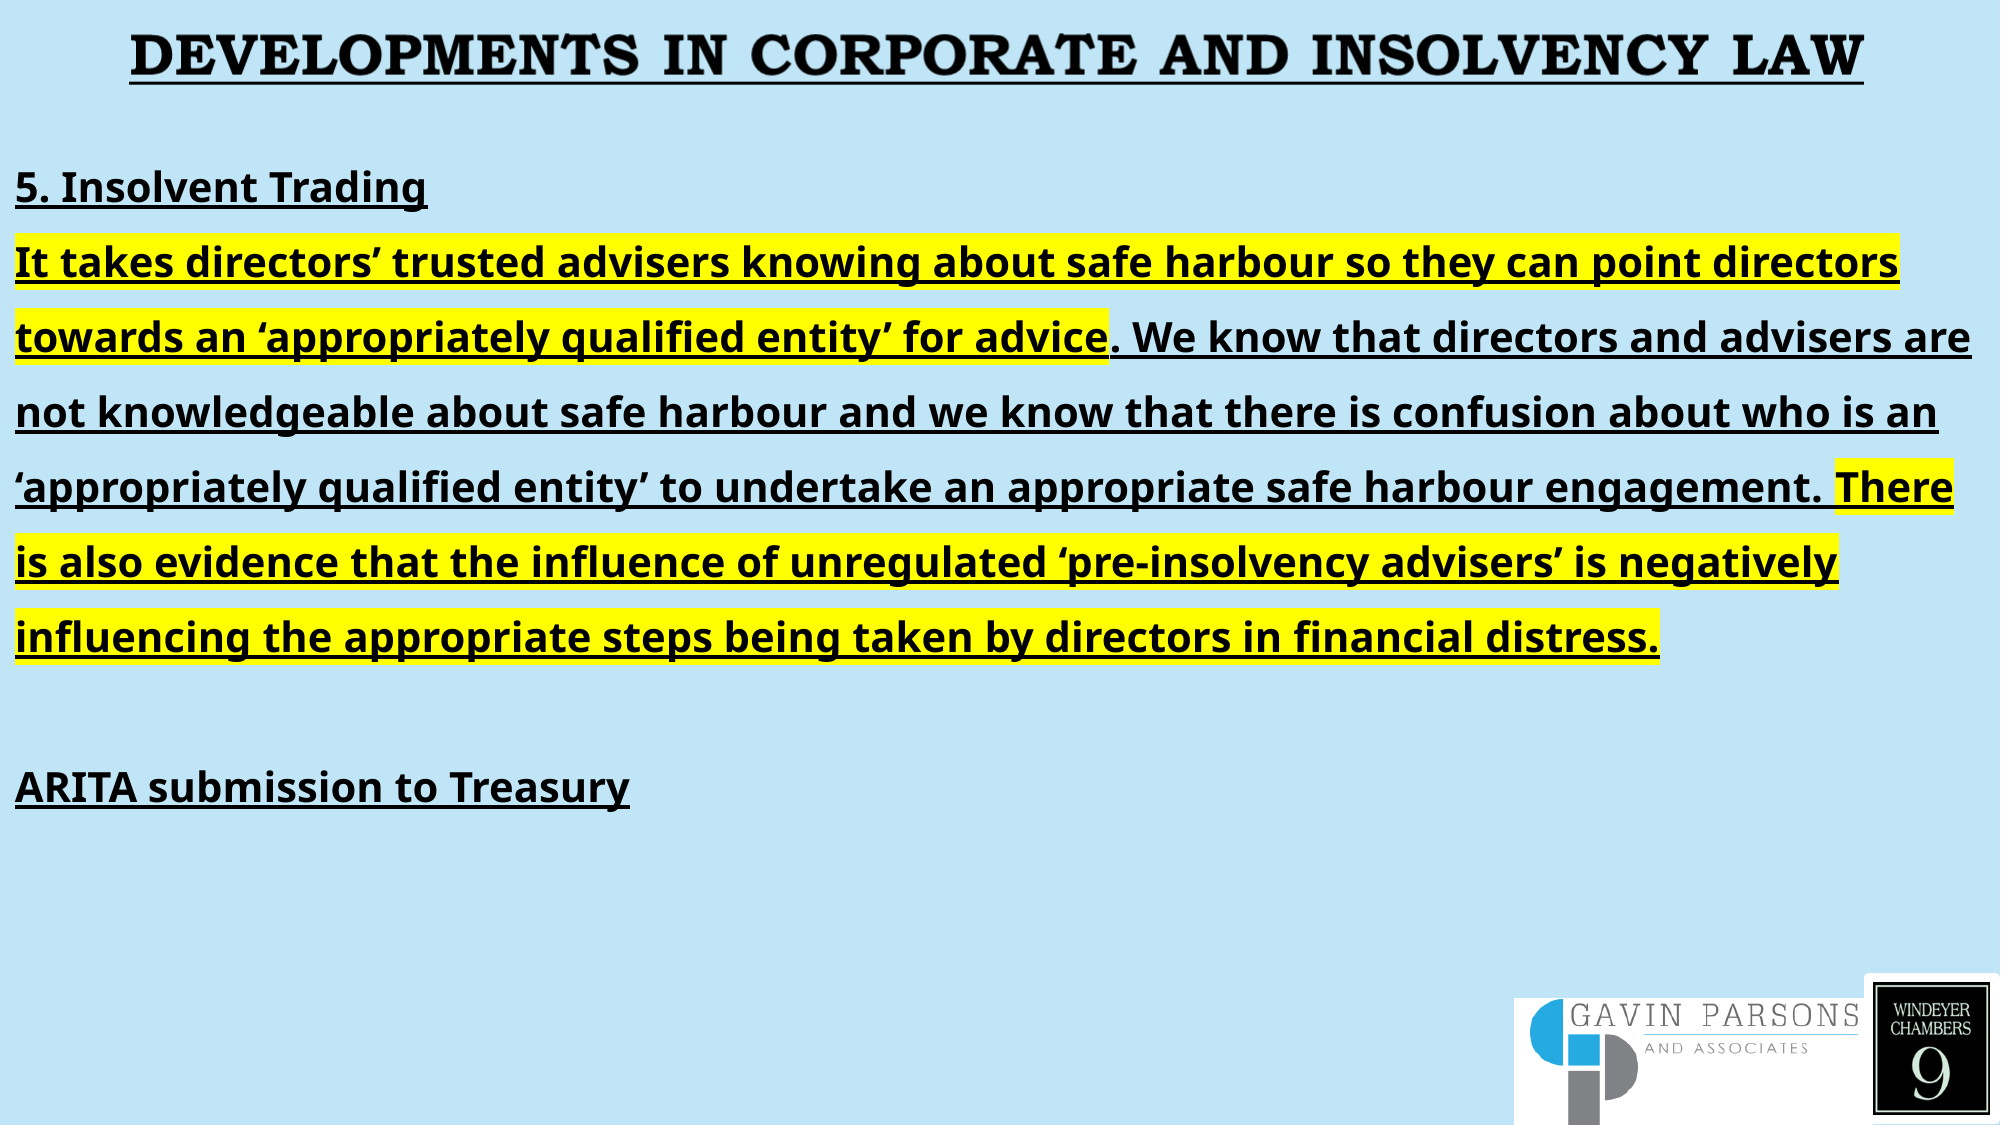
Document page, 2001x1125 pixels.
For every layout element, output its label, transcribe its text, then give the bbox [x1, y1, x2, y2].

picture [93, 0, 1899, 124]
text_box 5. Insolvent Trading It takes directors’ trusted advisers knowing about safe harbour so they can point directors towards an ‘appropriately qualified entity’ for advice. We know that directors and advisers are not knowledgeable about safe harbour and we know that there is confusion about who is an ‘appropriately qualified entity’ to undertake an appropriate safe harbour engagement. There is also evidence that the influence of unregulated ‘pre-insolvency advisers’ is negatively influencing the appropriate steps being taken by directors in financial distress. ARITA submission to Treasury [0, 128, 2000, 818]
picture [1514, 982, 1991, 1125]
